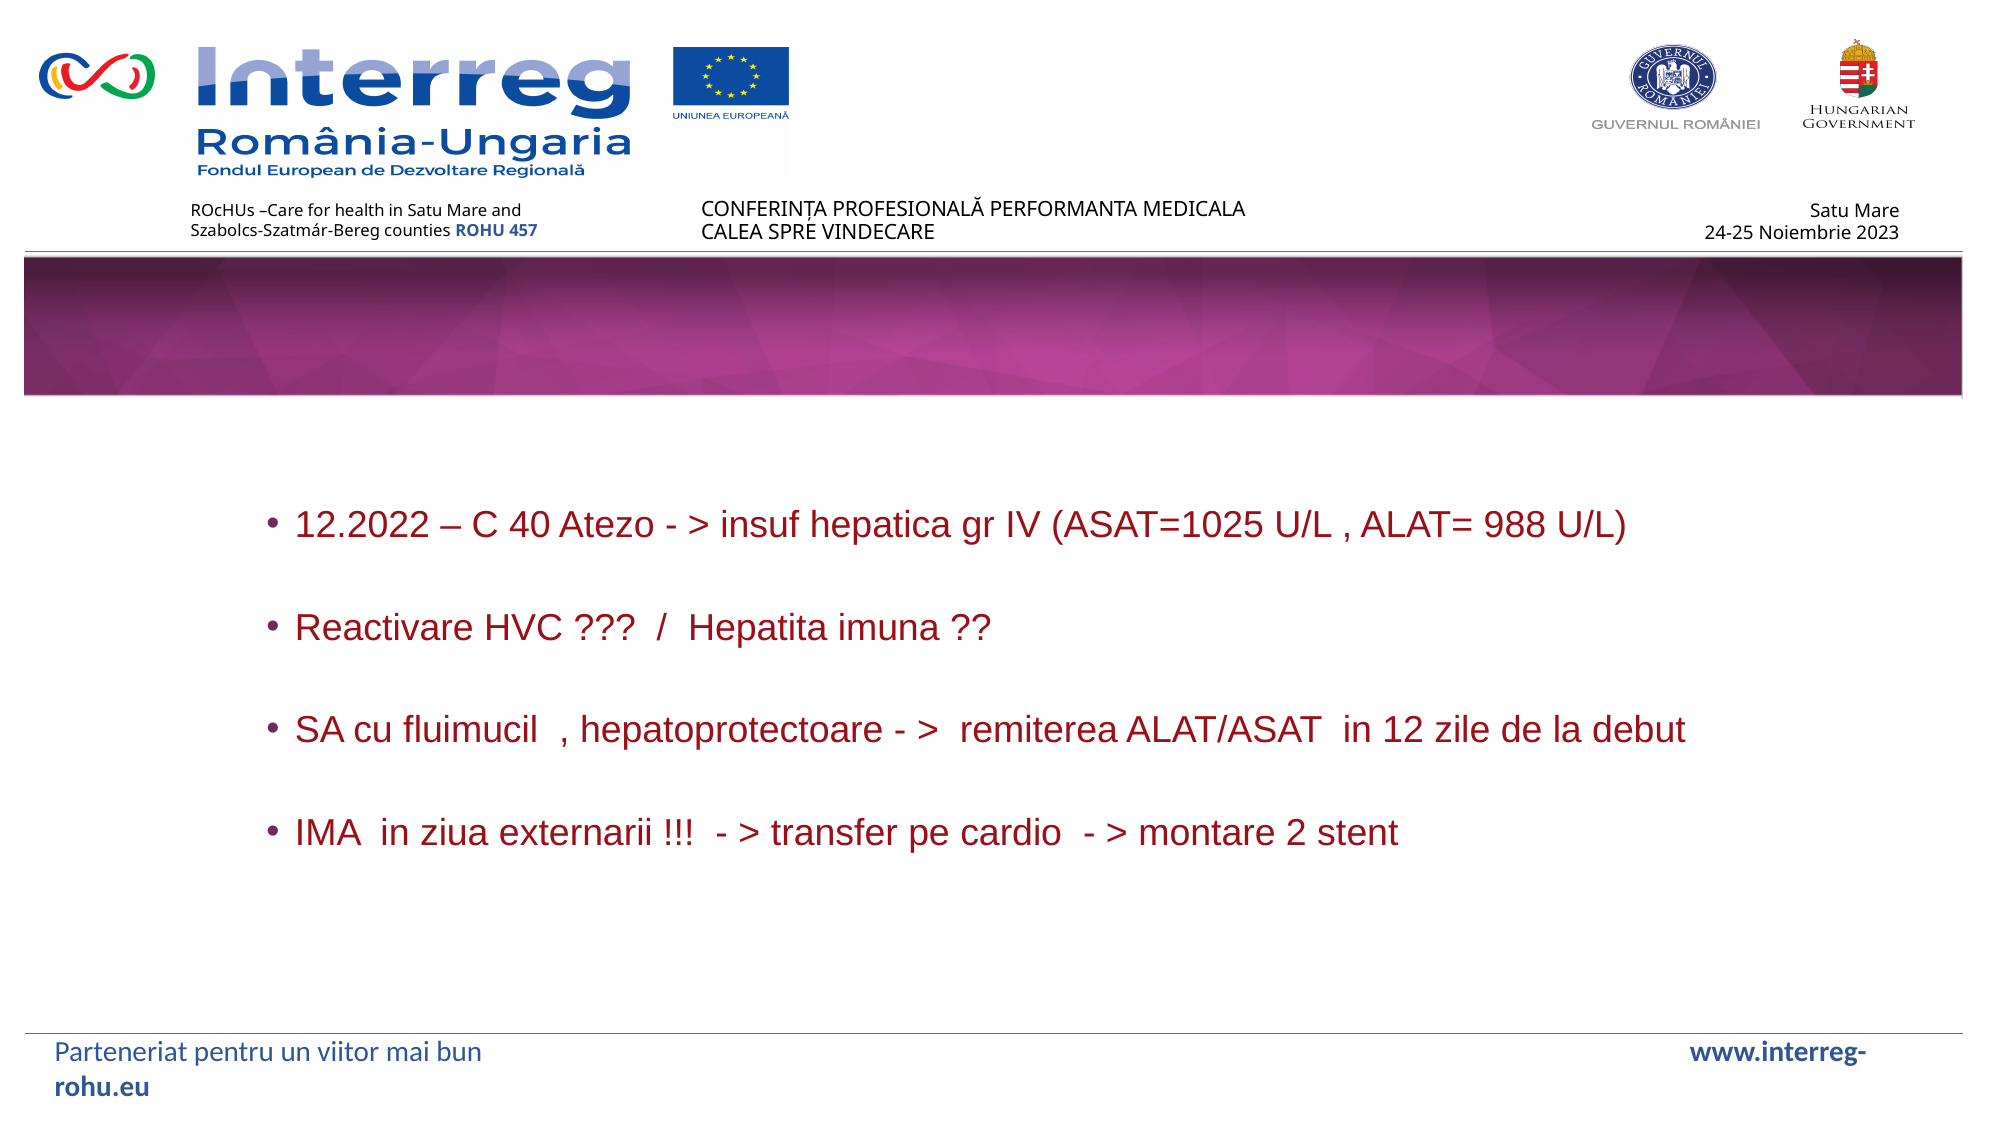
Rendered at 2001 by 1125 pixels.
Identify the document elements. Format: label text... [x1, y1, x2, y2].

picture [39, 47, 789, 178]
picture [1592, 39, 1915, 129]
text_box 12.2022 – C 40 Atezo - > insuf hepatica gr IV (ASAT=1025 U/L , ALAT= 988 U/L) Reactivare HVC ??? / Hepatita imuna ?? SA cu fluimucil , hepatoprotectoare - > remiterea ALAT/ASAT in 12 zile de la debut IMA in ziua externarii !!! - > transfer pe cardio - > montare 2 stent [251, 492, 1764, 1006]
picture [24, 255, 1963, 399]
footer Parteneriat pentru un viitor mai bun www.interreg-rohu.eu [39, 1037, 1976, 1098]
